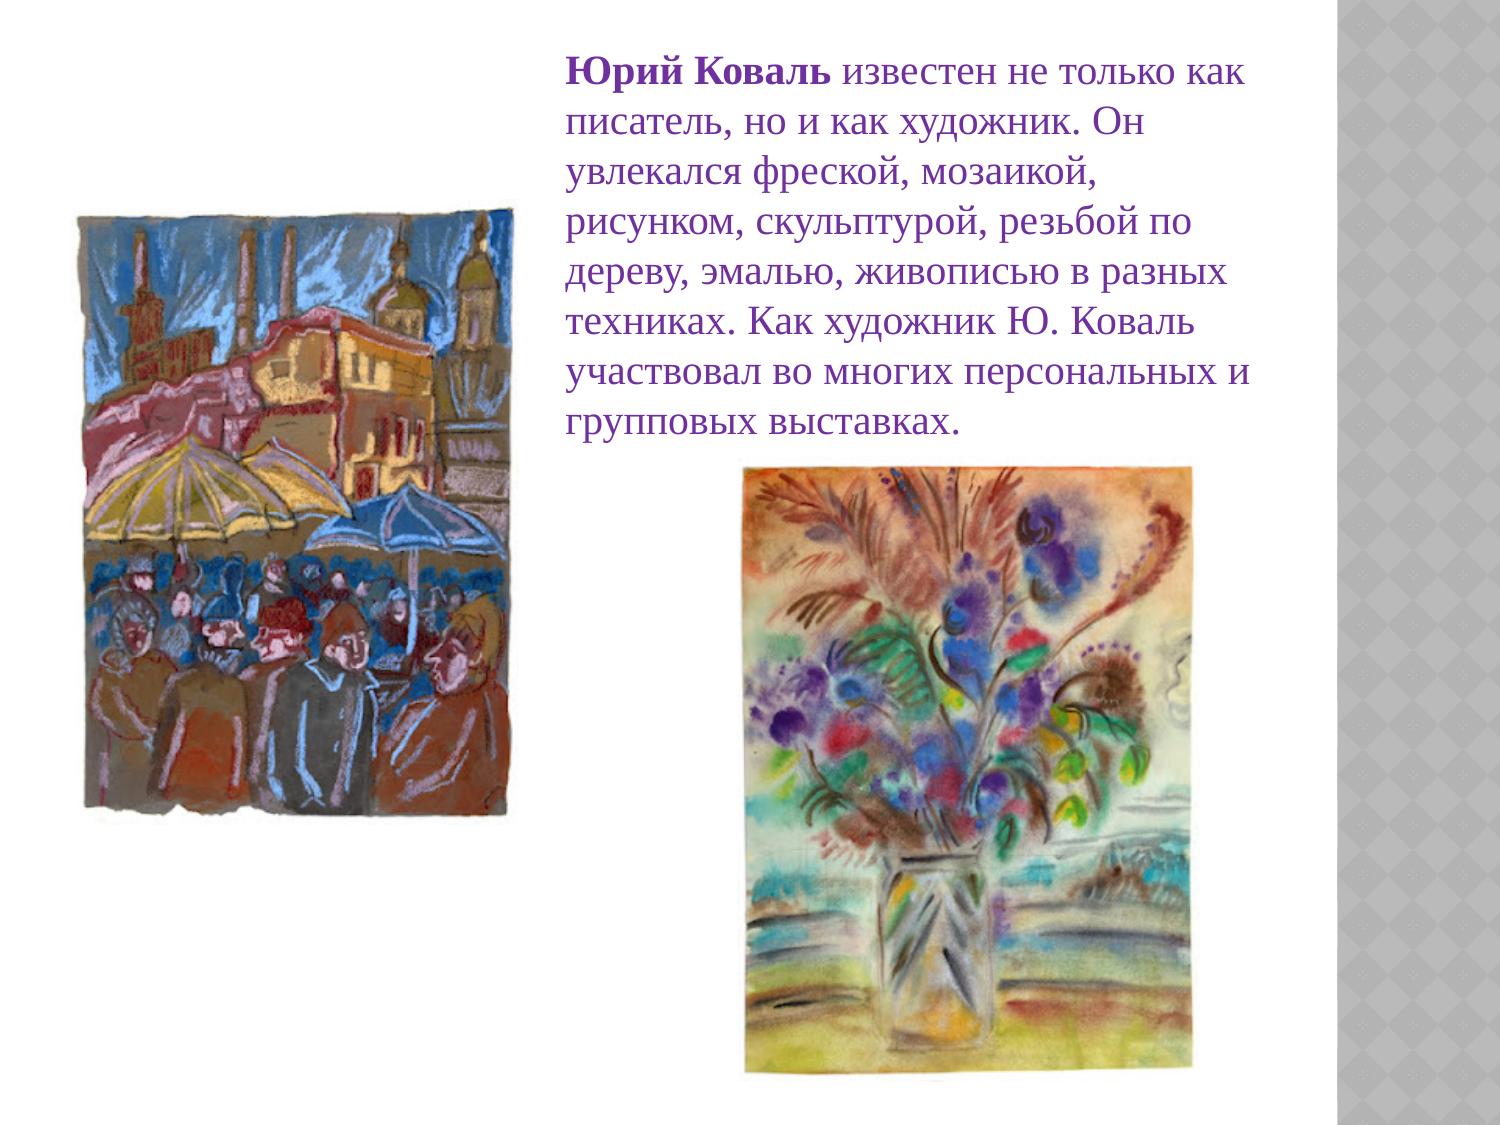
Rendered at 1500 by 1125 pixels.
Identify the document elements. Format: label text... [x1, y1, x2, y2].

text_box Юрий Коваль известен не только как писатель, но и как художник. Он увлекался фреской, мозаикой, рисунком, скульптурой, резьбой по дереву, эмалью, живописью в разных техниках. Как художник Ю. Коваль участвовал во многих персональных и групповых выставках. [550, 35, 1301, 450]
picture [737, 456, 1200, 1083]
picture [69, 198, 520, 825]
